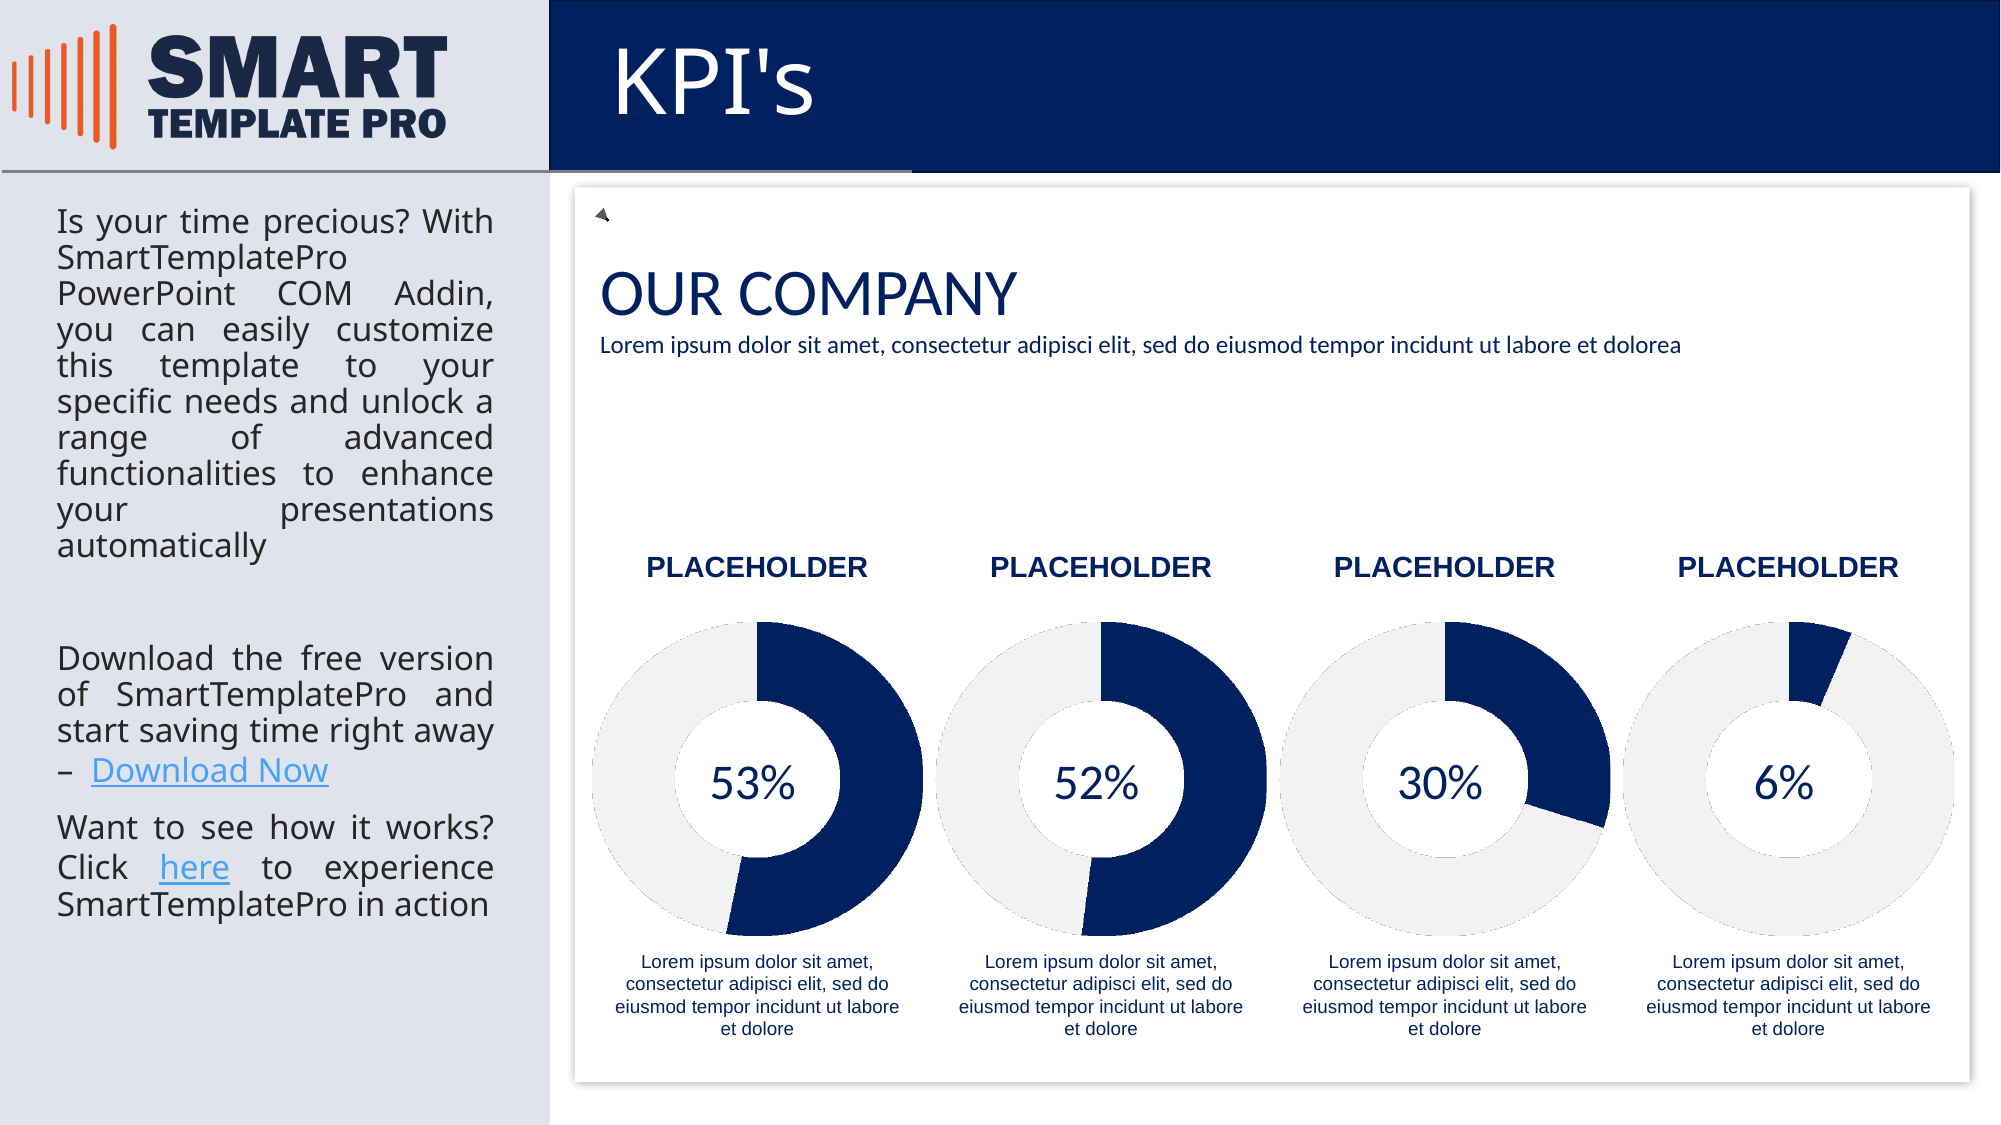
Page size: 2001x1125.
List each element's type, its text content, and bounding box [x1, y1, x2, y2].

text_box KPI's [595, 4, 1999, 165]
text_box Is your time precious? With SmartTemplatePro PowerPoint COM Addin, you can easily customize this template to your specific needs and unlock a range of advanced functionalities to enhance your presentations automatically Download the free version of SmartTemplatePro and start saving time right away – Download Now Want to see how it works? Click here to experience SmartTemplatePro in action [41, 197, 510, 1065]
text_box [574, 187, 1971, 1084]
picture [0, 13, 459, 158]
